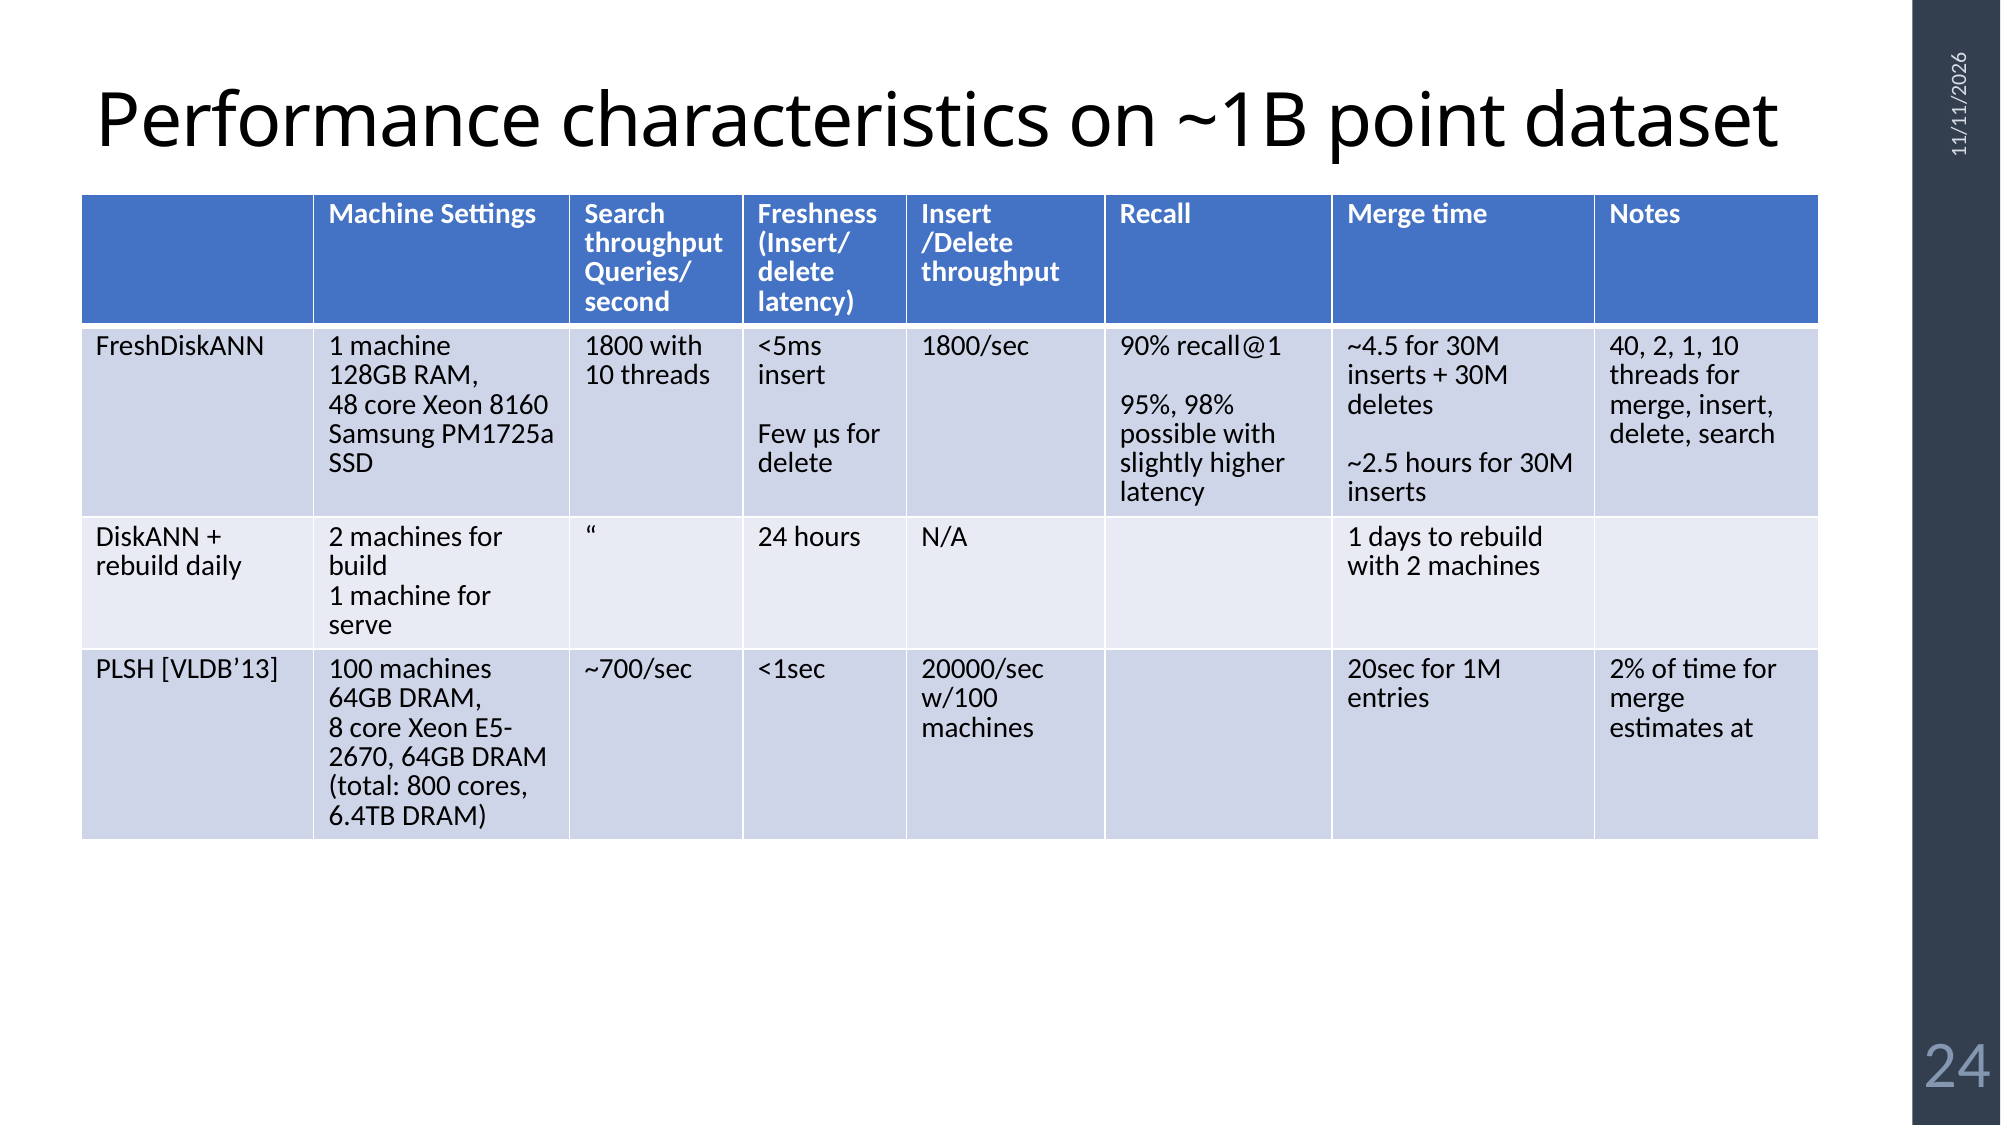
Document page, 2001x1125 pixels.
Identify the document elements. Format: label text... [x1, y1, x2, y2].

table_cell 20sec for 1M entries [1333, 650, 1594, 839]
table_cell N/A [907, 518, 1104, 648]
table_cell 40, 2, 1, 10 threads for merge, insert, delete, search [1595, 329, 1818, 516]
table_cell 1 days to rebuild with 2 machines [1333, 518, 1594, 648]
table_header Insert /Delete throughput [907, 195, 1104, 323]
table_cell [1106, 650, 1331, 839]
table_cell 2 machines for build 1 machine for serve [314, 518, 569, 648]
table_cell 1800 with 10 threads [570, 329, 742, 516]
table_cell PLSH [VLDB’13] [82, 650, 313, 839]
table_cell FreshDiskANN [82, 329, 313, 516]
slide_number 24 [1912, 1012, 2000, 1110]
table_cell ~4.5 for 30M inserts + 30M deletes ~2.5 hours for 30M inserts [1333, 329, 1594, 516]
table_header Recall [1106, 195, 1331, 323]
table_cell 100 machines 64GB DRAM, 8 core Xeon E5-2670, 64GB DRAM (total: 800 cores, 6.4TB DRAM) [314, 650, 569, 839]
table_header Search throughput Queries/ second [570, 195, 742, 323]
table_header Merge time [1333, 195, 1594, 323]
table_cell 90% recall@1 95%, 98% possible with slightly higher latency [1106, 329, 1331, 516]
table_cell 1 machine 128GB RAM, 48 core Xeon 8160 Samsung PM1725a SSD [314, 329, 569, 516]
table_cell 20000/sec w/100 machines [907, 650, 1104, 839]
title Performance characteristics on ~1B point dataset [80, 60, 1797, 171]
slide_number 12-Oct-22 [1927, 37, 1988, 351]
table_cell “ [570, 518, 742, 648]
table_cell ~700/sec [570, 650, 742, 839]
table_cell <5ms insert Few μs for delete [744, 329, 906, 516]
table_cell 24 hours [744, 518, 906, 648]
table_cell DiskANN + rebuild daily [82, 518, 313, 648]
table_header Notes [1595, 195, 1818, 323]
table_header Machine Settings [314, 195, 569, 323]
table_cell 1800/sec [907, 329, 1104, 516]
table_header Freshness (Insert/ delete latency) [744, 195, 906, 323]
table_cell [1595, 518, 1818, 648]
table_cell 2% of time for merge estimates at [1595, 650, 1818, 839]
table_cell [1106, 518, 1331, 648]
table_header [82, 195, 313, 323]
table_cell <1sec [744, 650, 906, 839]
